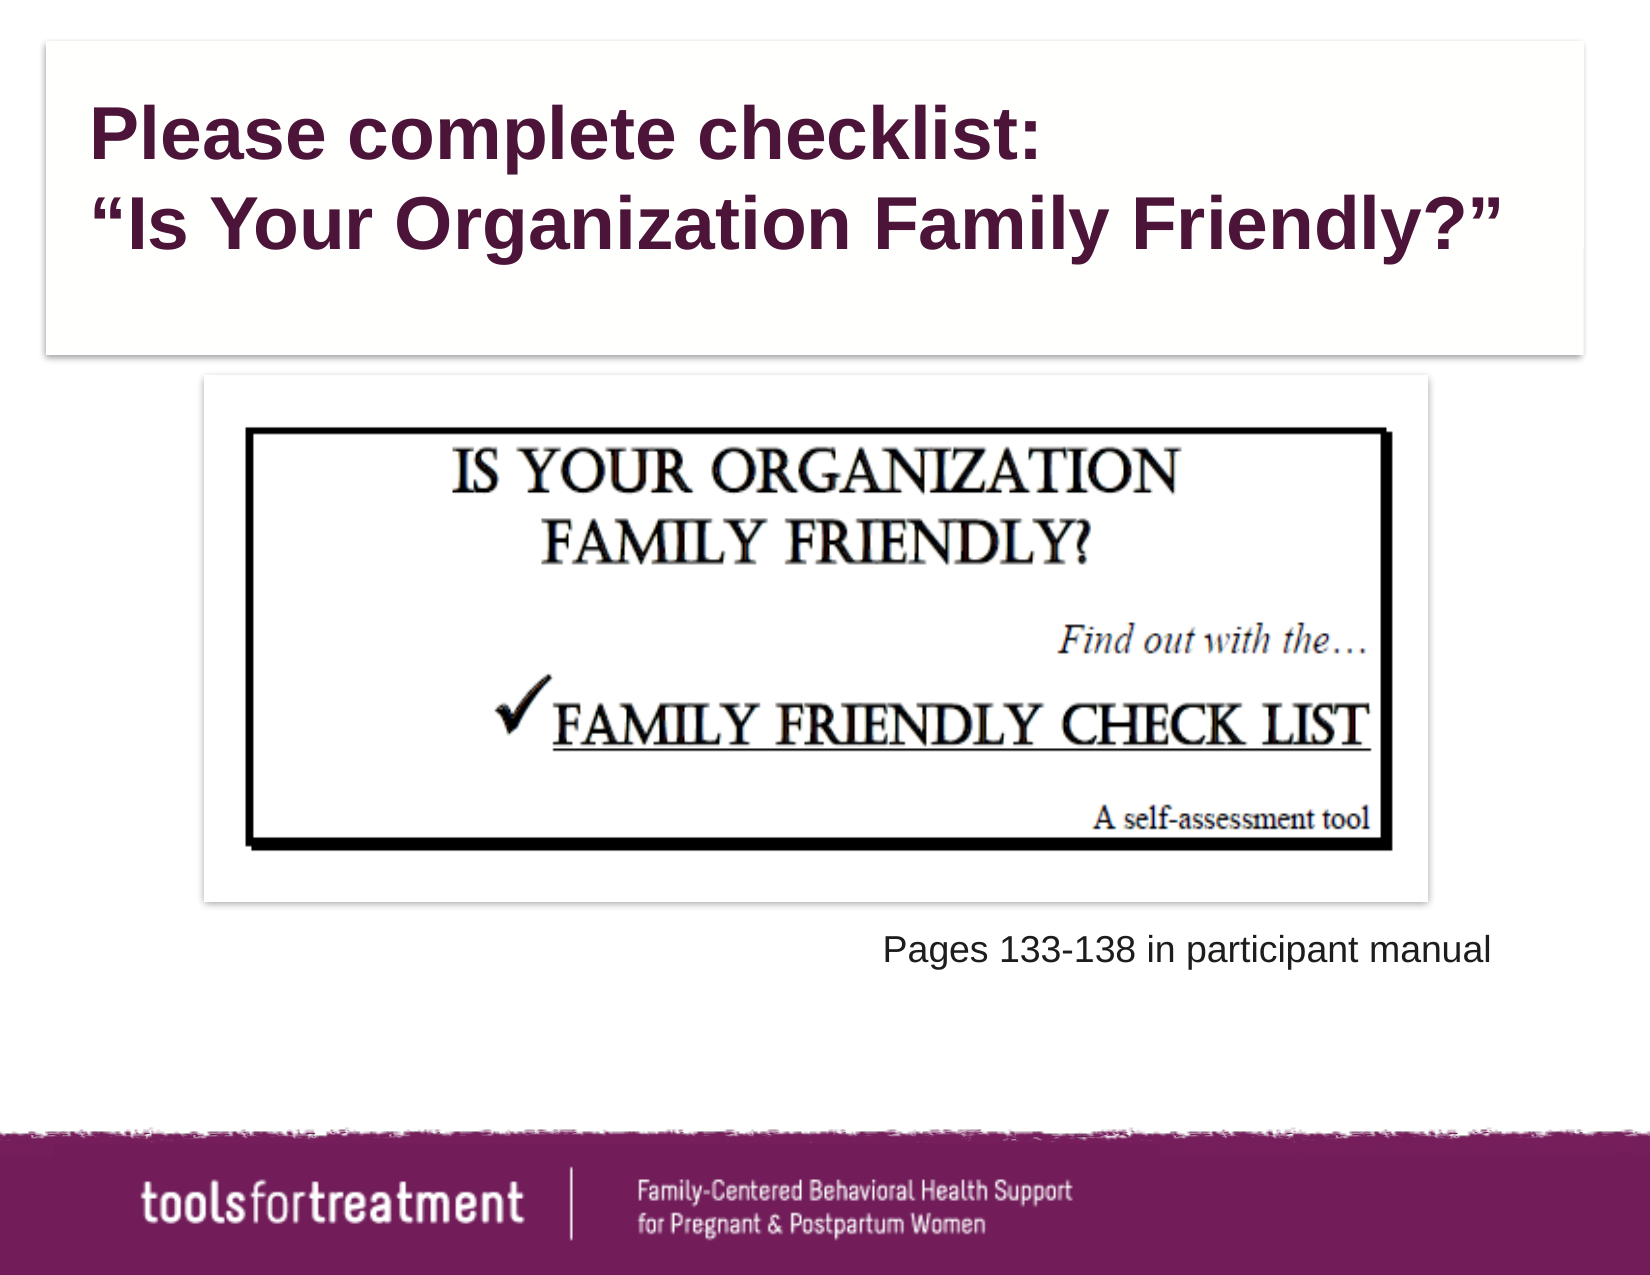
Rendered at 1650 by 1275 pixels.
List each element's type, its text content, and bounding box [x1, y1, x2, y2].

text_box Pages 133-138 in participant manual [867, 918, 1518, 978]
text_box [45, 41, 1584, 356]
text_box Please complete checklist: “Is Your Organization Family Friendly?” [75, 76, 1613, 272]
picture [0, 0, 1650, 1275]
